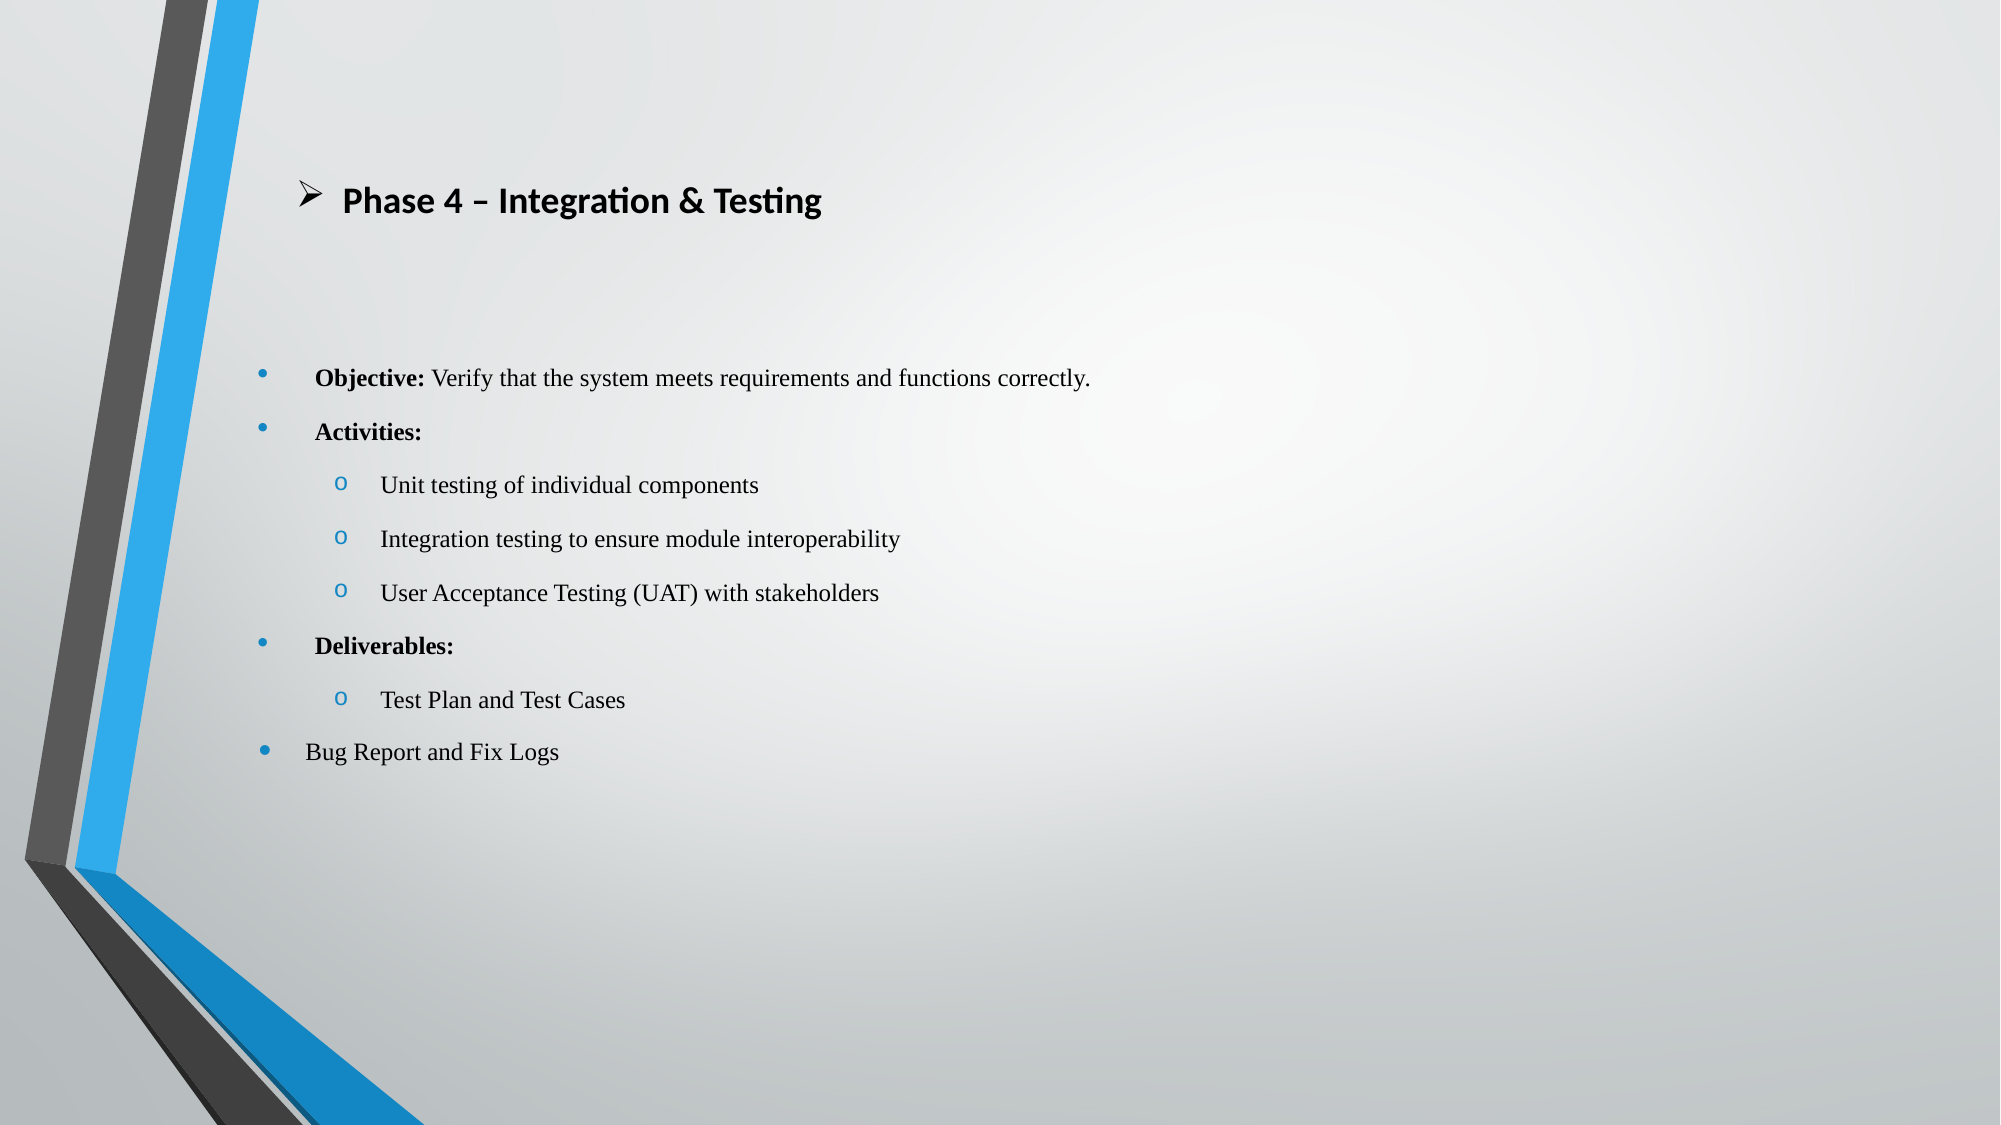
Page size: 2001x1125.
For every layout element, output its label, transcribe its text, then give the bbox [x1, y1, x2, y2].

list Objective: Verify that the system meets requirements and functions correctly. Activities: Unit testing of individual components Integration testing to ensure module interoperability User Acceptance Testing (UAT) with stakeholders Deliverables: Test Plan and Test Cases Bug Report and Fix Logs [243, 306, 1887, 819]
title Phase 4 – Integration & Testing [243, 112, 876, 286]
